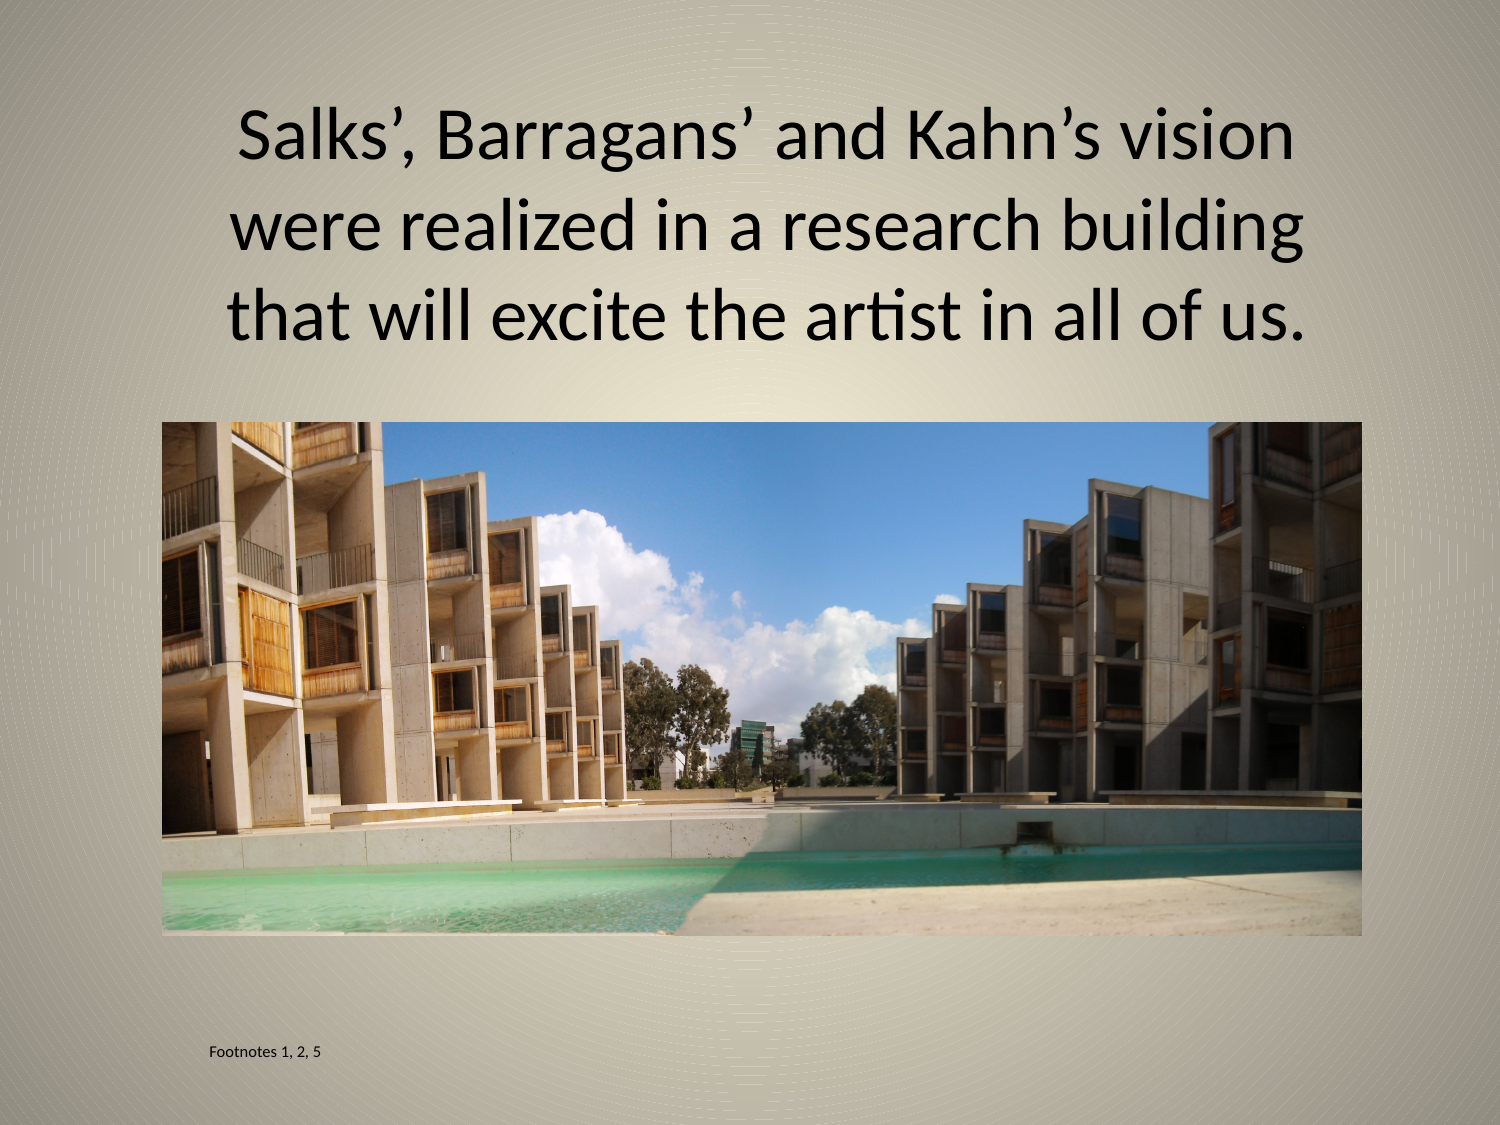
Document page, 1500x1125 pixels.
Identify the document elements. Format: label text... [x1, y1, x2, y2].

picture [162, 422, 1362, 937]
text_box Footnotes 1, 2, 5 [108, 1033, 422, 1069]
title Salks’, Barragans’ and Kahn’s vision were realized in a research building that will excite the artist in all of us. [145, 74, 1390, 366]
